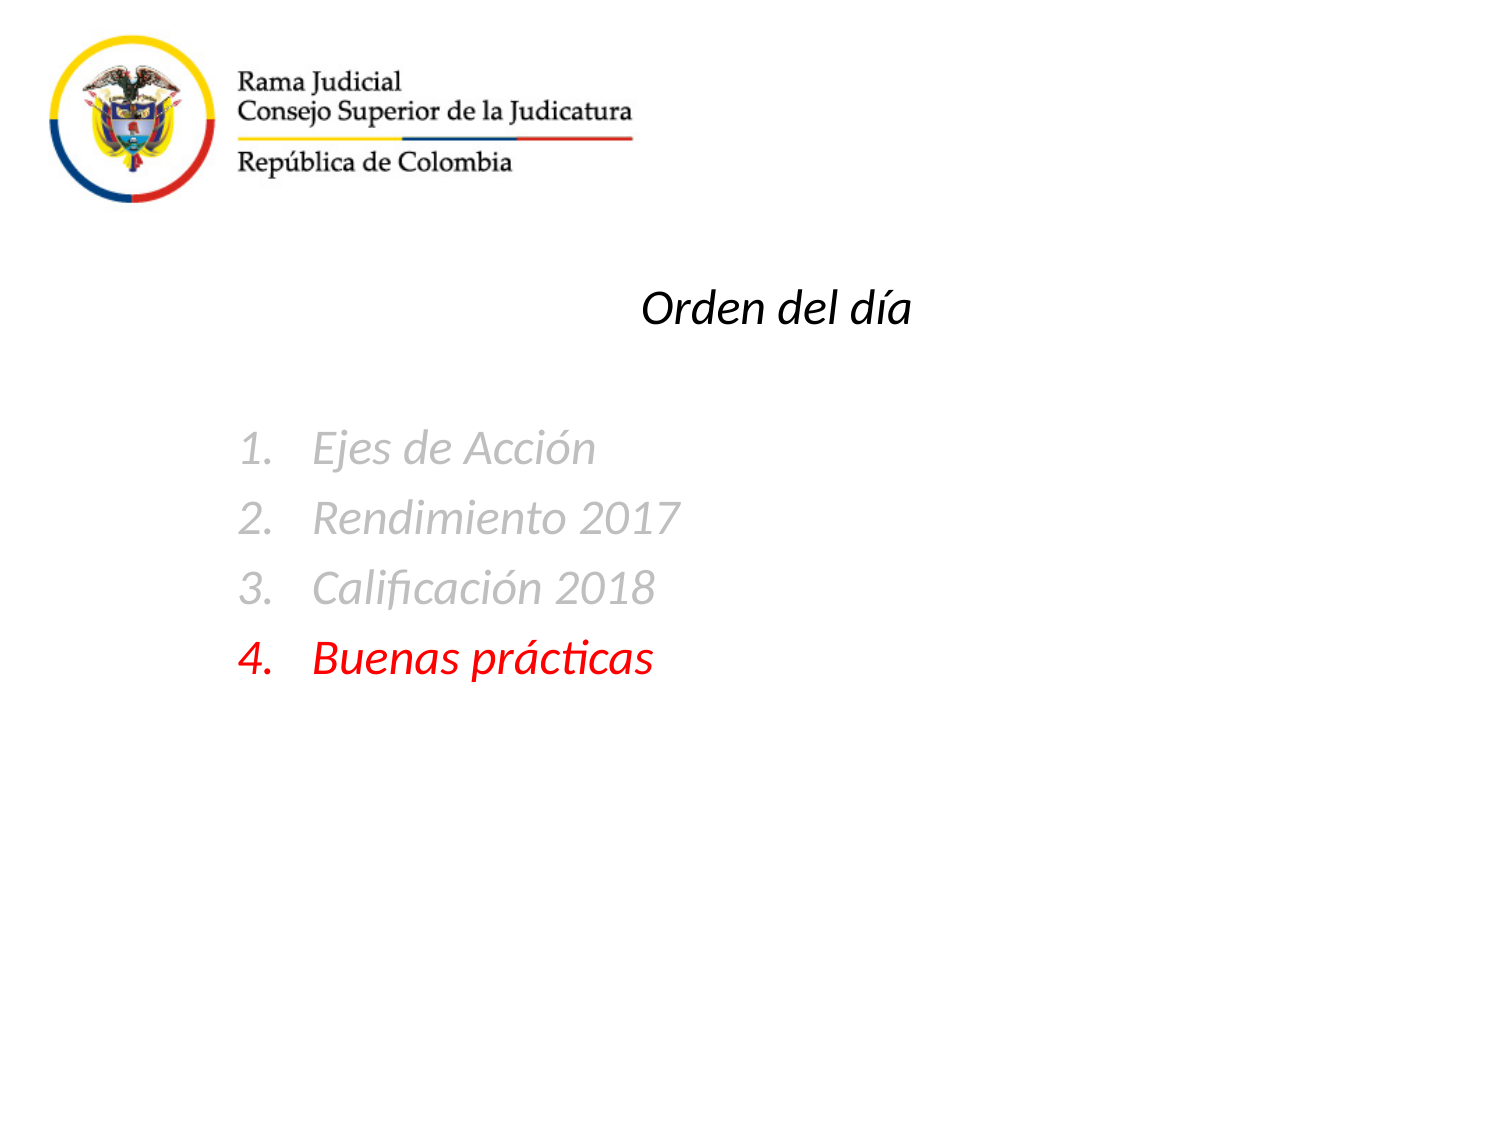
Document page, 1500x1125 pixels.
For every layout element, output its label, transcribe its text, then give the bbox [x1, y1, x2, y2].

subtitle Orden del día Ejes de Acción Rendimiento 2017 Calificación 2018 Buenas prácticas [221, 267, 1333, 953]
picture [37, 18, 647, 221]
